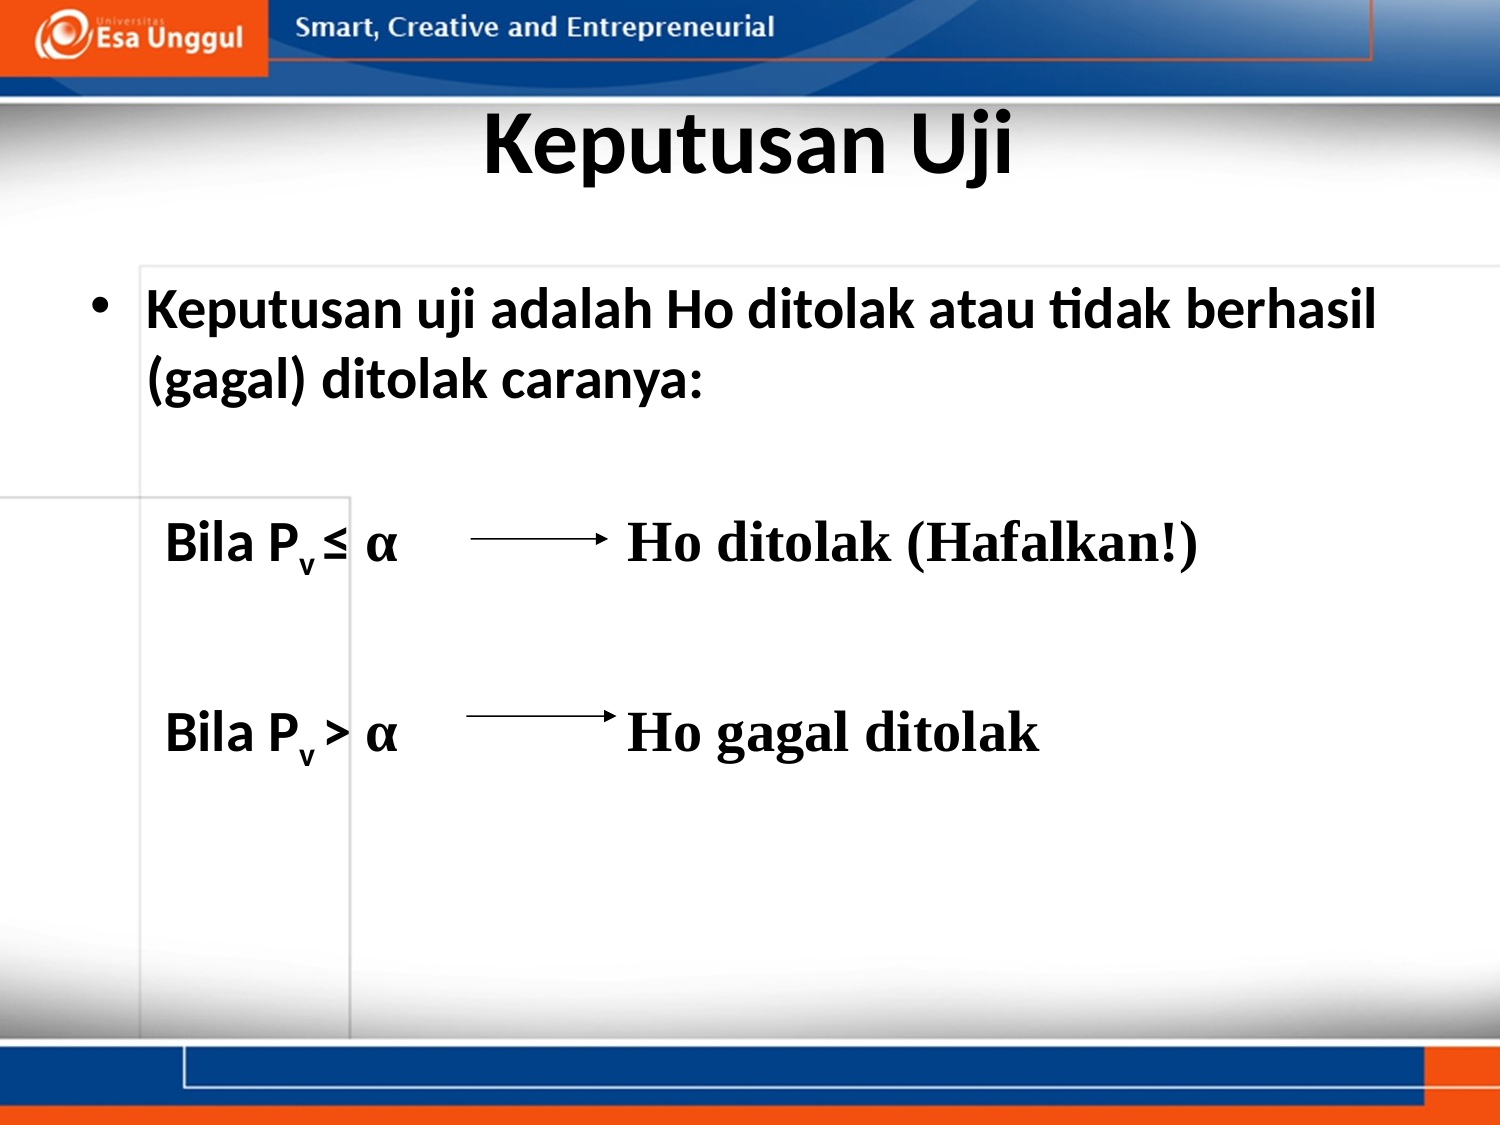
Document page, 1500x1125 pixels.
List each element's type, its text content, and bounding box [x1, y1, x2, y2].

list Keputusan uji adalah Ho ditolak atau tidak berhasil (gagal) ditolak caranya: Bila Pv ≤ α Ho ditolak (Hafalkan!) Bila Pv > α Ho gagal ditolak [75, 262, 1425, 1005]
text_box [470, 532, 609, 546]
text_box [466, 709, 617, 723]
title Keputusan Uji [75, 47, 1425, 225]
picture [0, 0, 1500, 1125]
